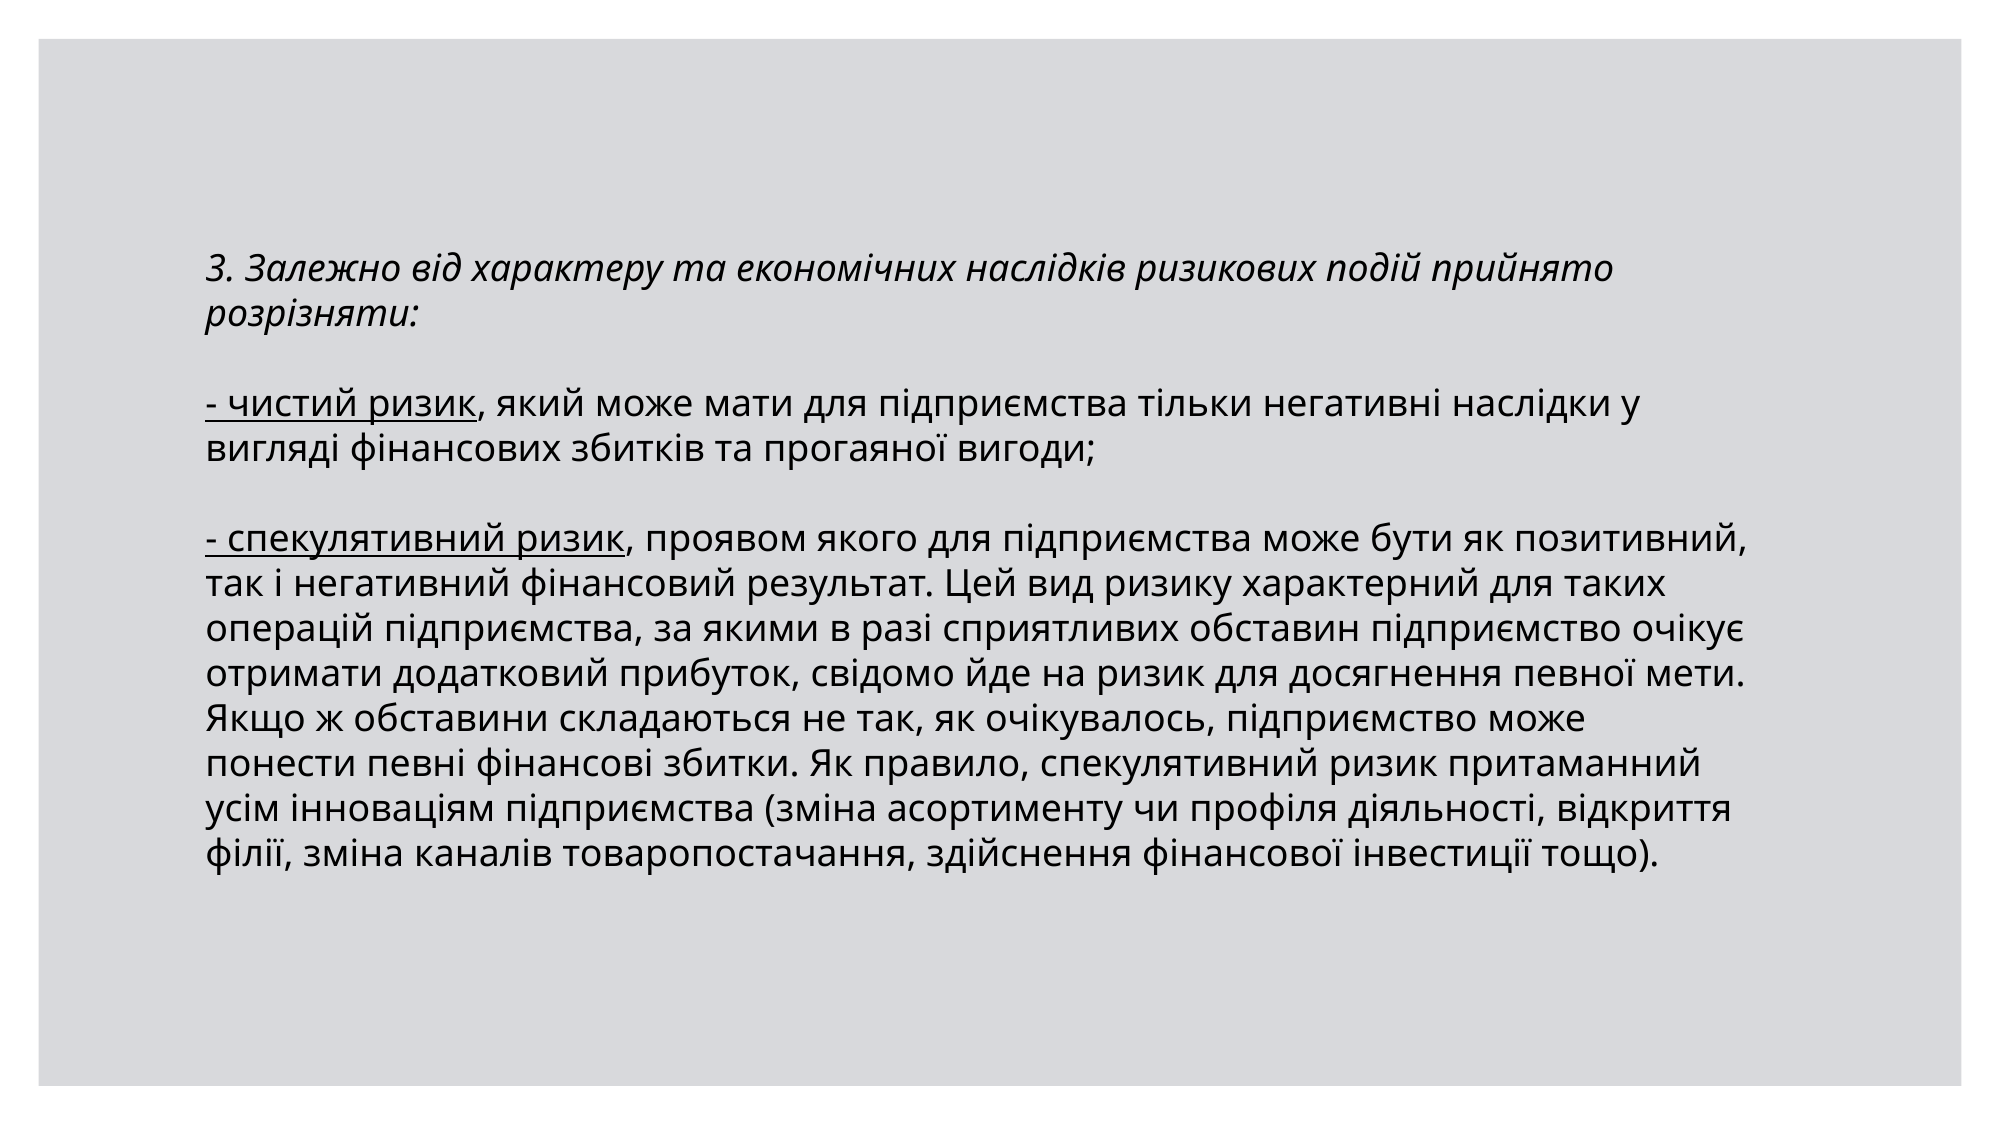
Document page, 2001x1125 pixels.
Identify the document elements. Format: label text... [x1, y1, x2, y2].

text_box 3. Залежно від характеру та економічних наслідків ризикових подій прийнято розрізняти: - чистий ризик, який може мати для підприємства тільки негативні наслідки у вигляді фінансових збитків та прогаяної вигоди; - спекулятивний ризик, проявом якого для підприємства може бути як позитивний, так і негативний фінансовий результат. Цей вид ризику характерний для таких операцій підприємства, за якими в разі сприятливих обставин підприємство очікує отримати додатковий прибуток, свідомо йде на ризик для досягнення певної мети. Якщо ж обставини складаються не так, як очікувалось, підприємство може понести певні фінансові збитки. Як правило, спекулятивний ризик притаманний усім інноваціям підприємства (зміна асортименту чи профіля діяльності, відкриття філії, зміна каналів товаропостачання, здійснення фінансової інвестиції тощо). [190, 236, 1796, 882]
